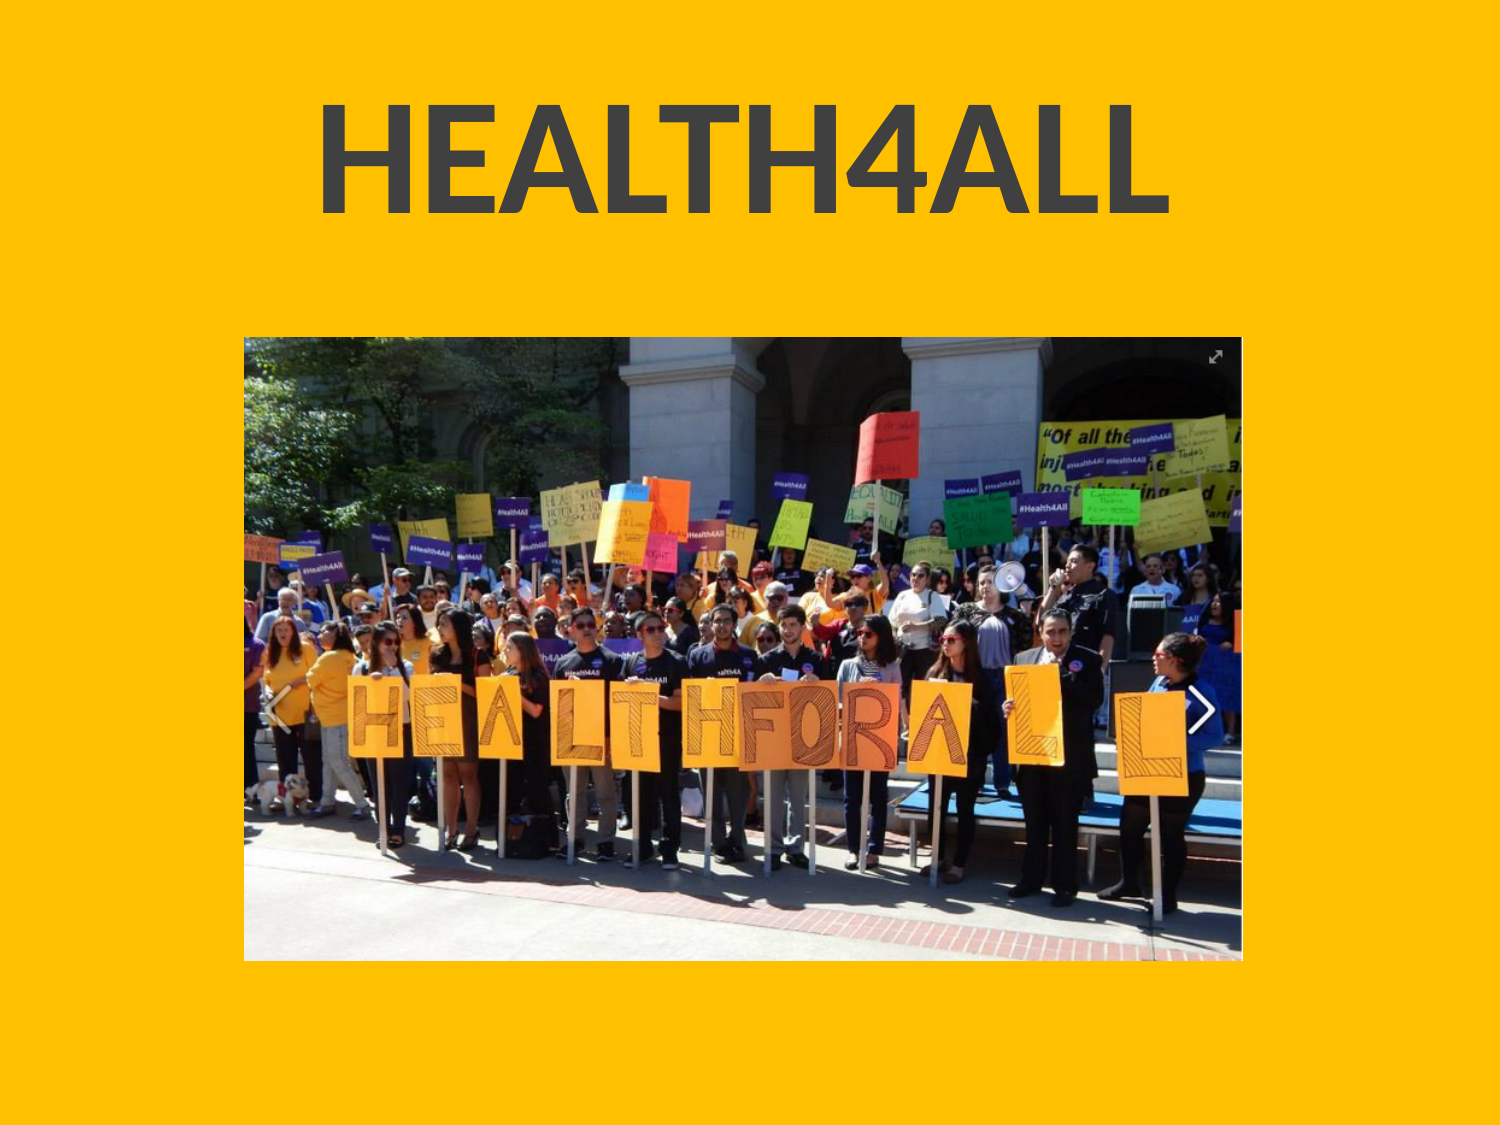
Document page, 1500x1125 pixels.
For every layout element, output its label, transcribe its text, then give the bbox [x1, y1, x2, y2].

picture [244, 337, 1243, 962]
text_box HEALTH4ALL [162, 62, 1325, 938]
